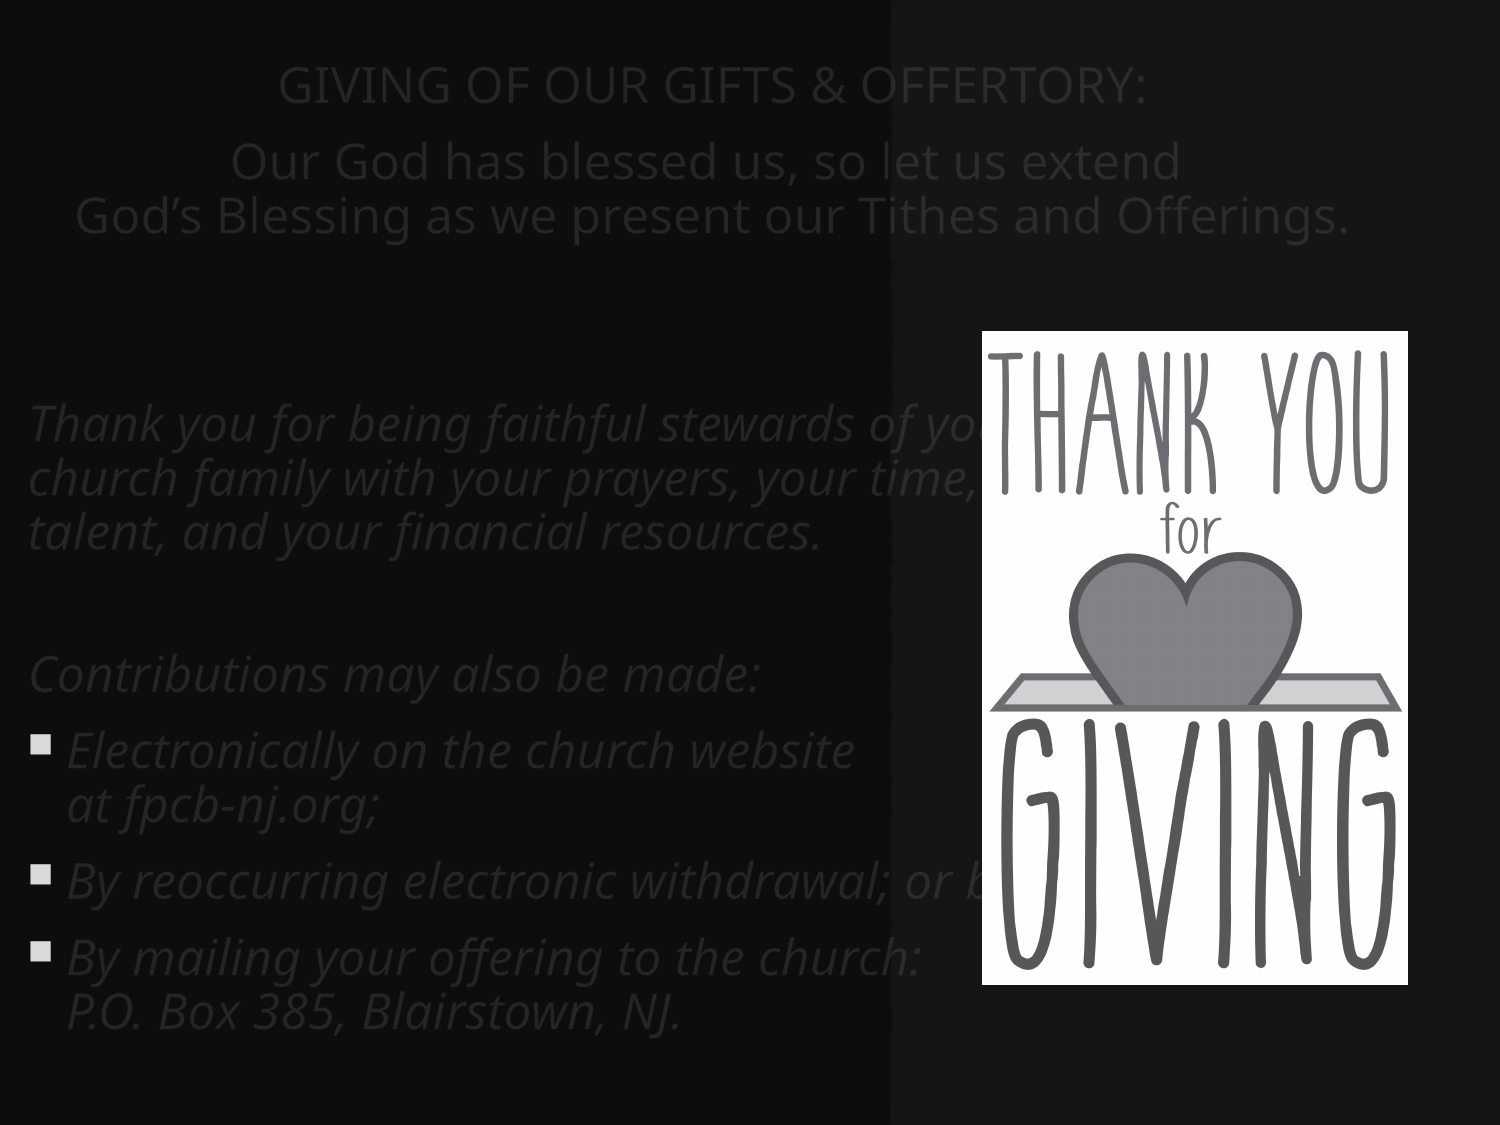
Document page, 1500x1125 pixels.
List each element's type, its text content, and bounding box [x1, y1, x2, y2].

text_box GIVING OF OUR GIFTS & OFFERTORY: Our God has blessed us, so let us extend God’s Blessing as we present our Tithes and Offerings. Thank you for being faithful stewards of your church family with your prayers, your time, talent, and your financial resources. Contributions may also be made: Electronically on the church website at fpcb-nj.org; By reoccurring electronic withdrawal; or by By mailing your offering to the church: P.O. Box 385, Blairstown, NJ. [12, 140, 881, 1025]
picture [889, 0, 1500, 1125]
